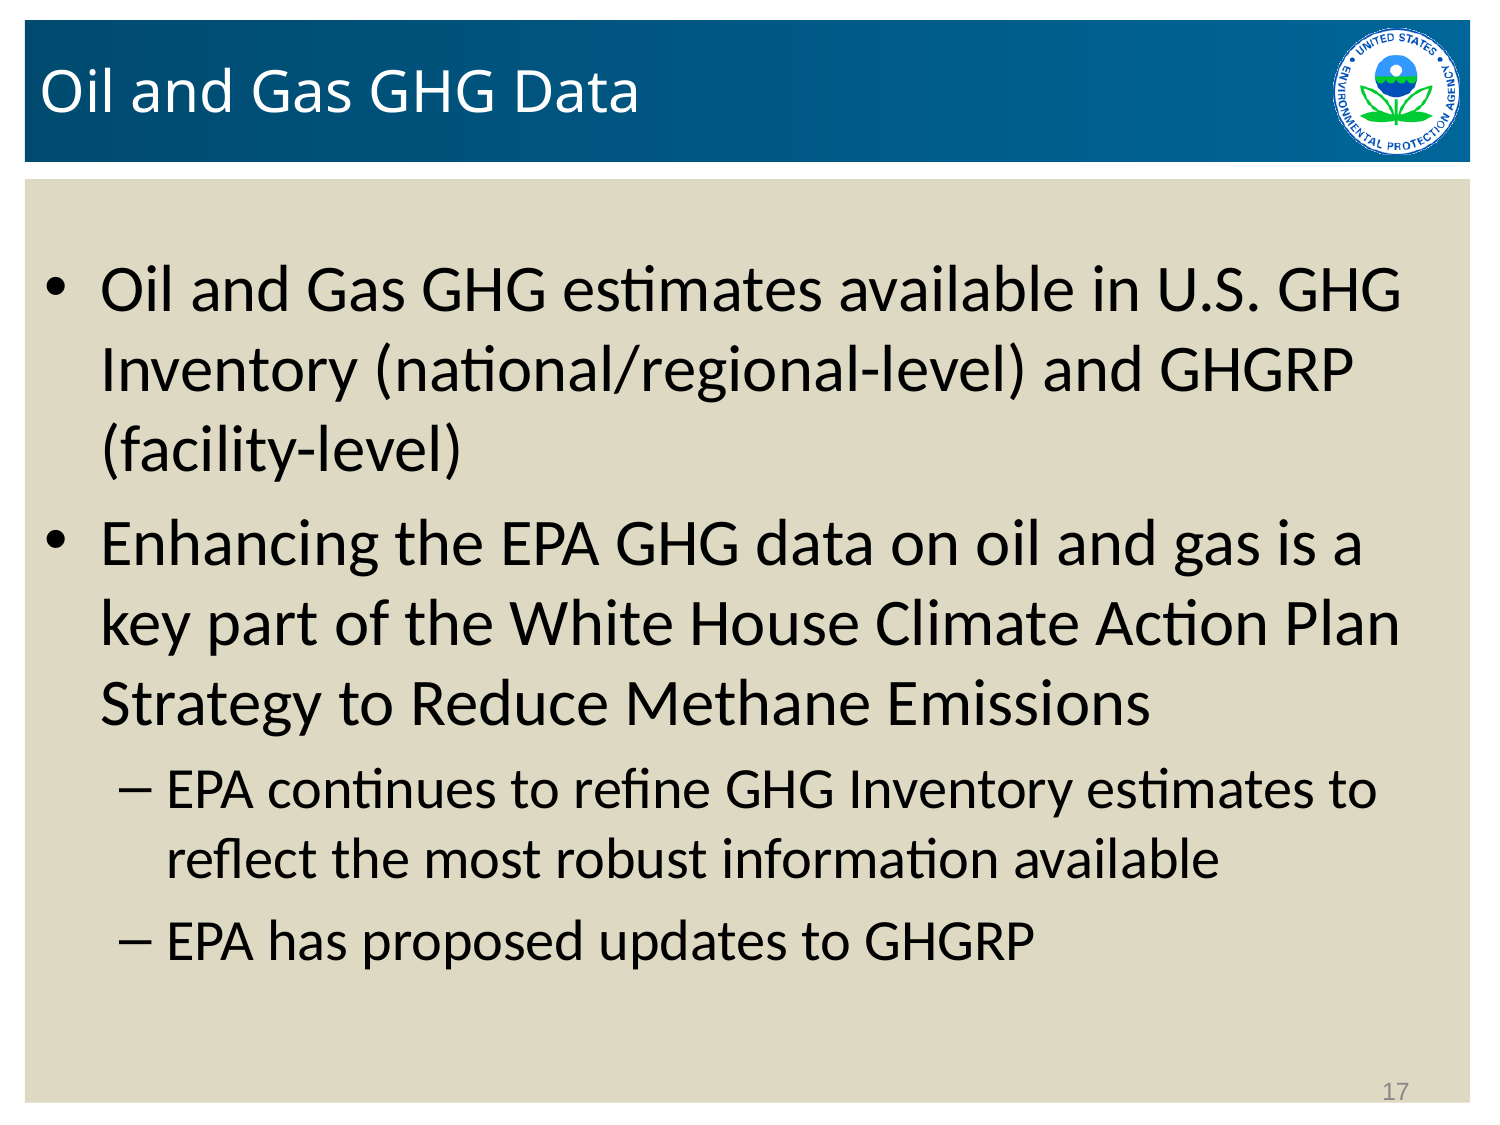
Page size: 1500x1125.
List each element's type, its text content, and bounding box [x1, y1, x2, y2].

list Oil and Gas GHG estimates available in U.S. GHG Inventory (national/regional-level) and GHGRP (facility-level) Enhancing the EPA GHG data on oil and gas is a key part of the White House Climate Action Plan Strategy to Reduce Methane Emissions EPA continues to refine GHG Inventory estimates to reflect the most robust information available EPA has proposed updates to GHGRP [29, 237, 1471, 1069]
picture [1334, 29, 1459, 154]
title Oil and Gas GHG Data [24, 0, 1320, 183]
slide_number 17 [1074, 1078, 1425, 1103]
